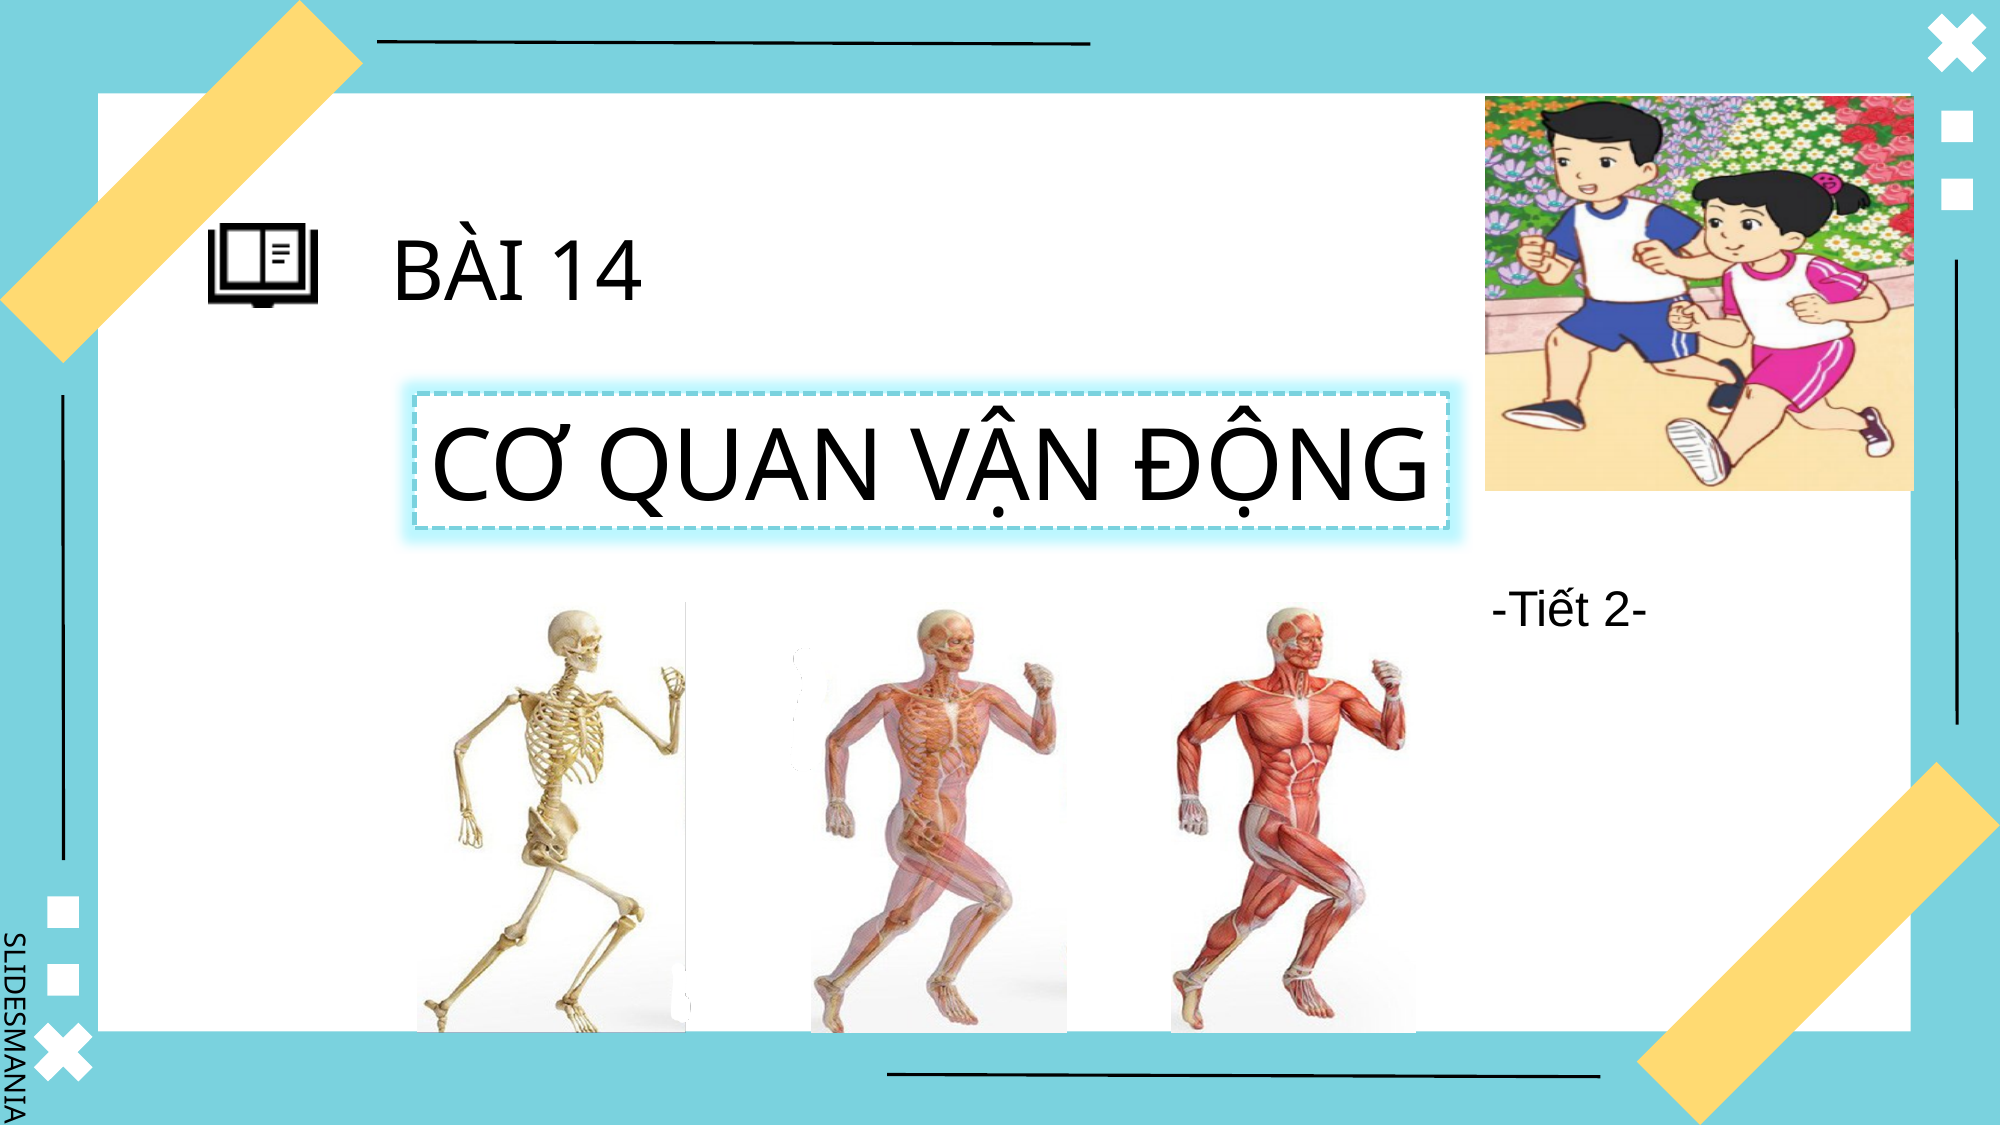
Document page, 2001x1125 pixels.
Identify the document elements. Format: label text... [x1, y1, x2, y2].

picture [789, 602, 1068, 1033]
picture [417, 602, 691, 1033]
text_box CƠ QUAN VẬN ĐỘNG [412, 391, 1450, 530]
picture [208, 223, 319, 308]
picture [1171, 602, 1416, 1033]
title BÀI 14 [266, 196, 768, 399]
picture [1485, 96, 1914, 491]
text_box -Tiết 2- [1476, 569, 1848, 644]
